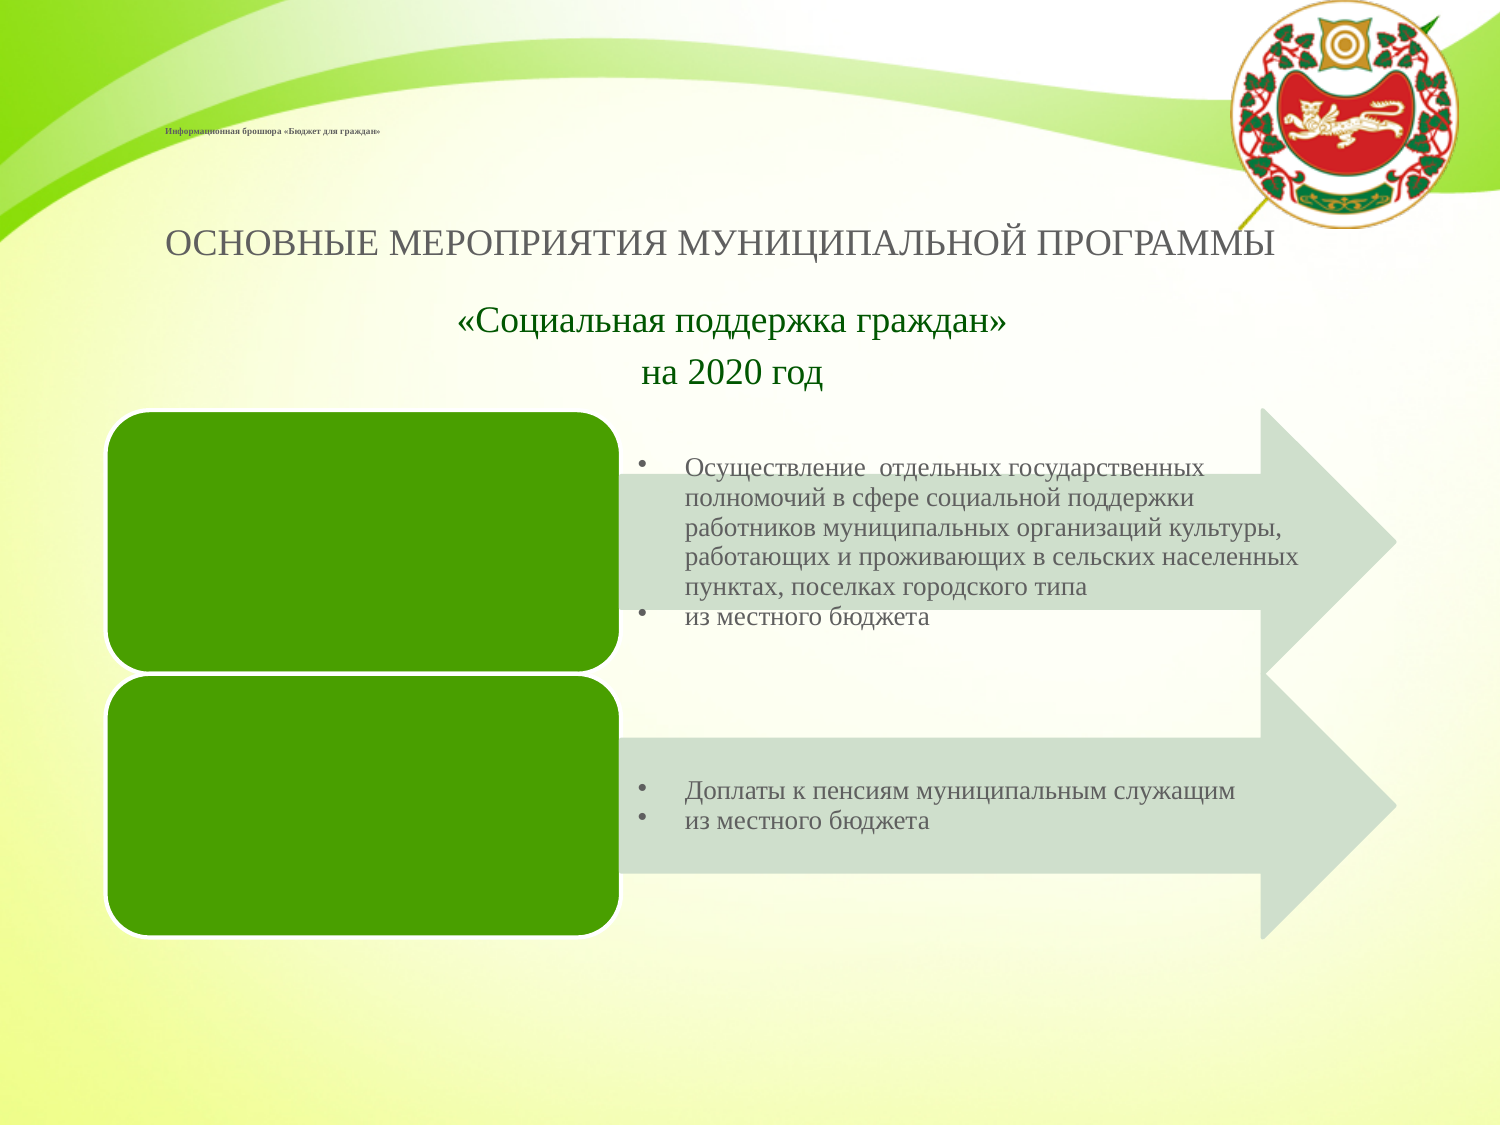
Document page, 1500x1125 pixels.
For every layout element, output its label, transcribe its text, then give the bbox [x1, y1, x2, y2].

title Информационная брошюра «Бюджет для граждан» [149, 81, 927, 210]
text_box ОСНОВНЫЕ МЕРОПРИЯТИЯ МУНИЦИПАЛЬНОЙ ПРОГРАММЫ [46, 210, 1395, 271]
text_box «Социальная поддержка граждан» на 2020 год [152, 281, 1313, 400]
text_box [105, 409, 1395, 938]
picture [0, 0, 1500, 1125]
